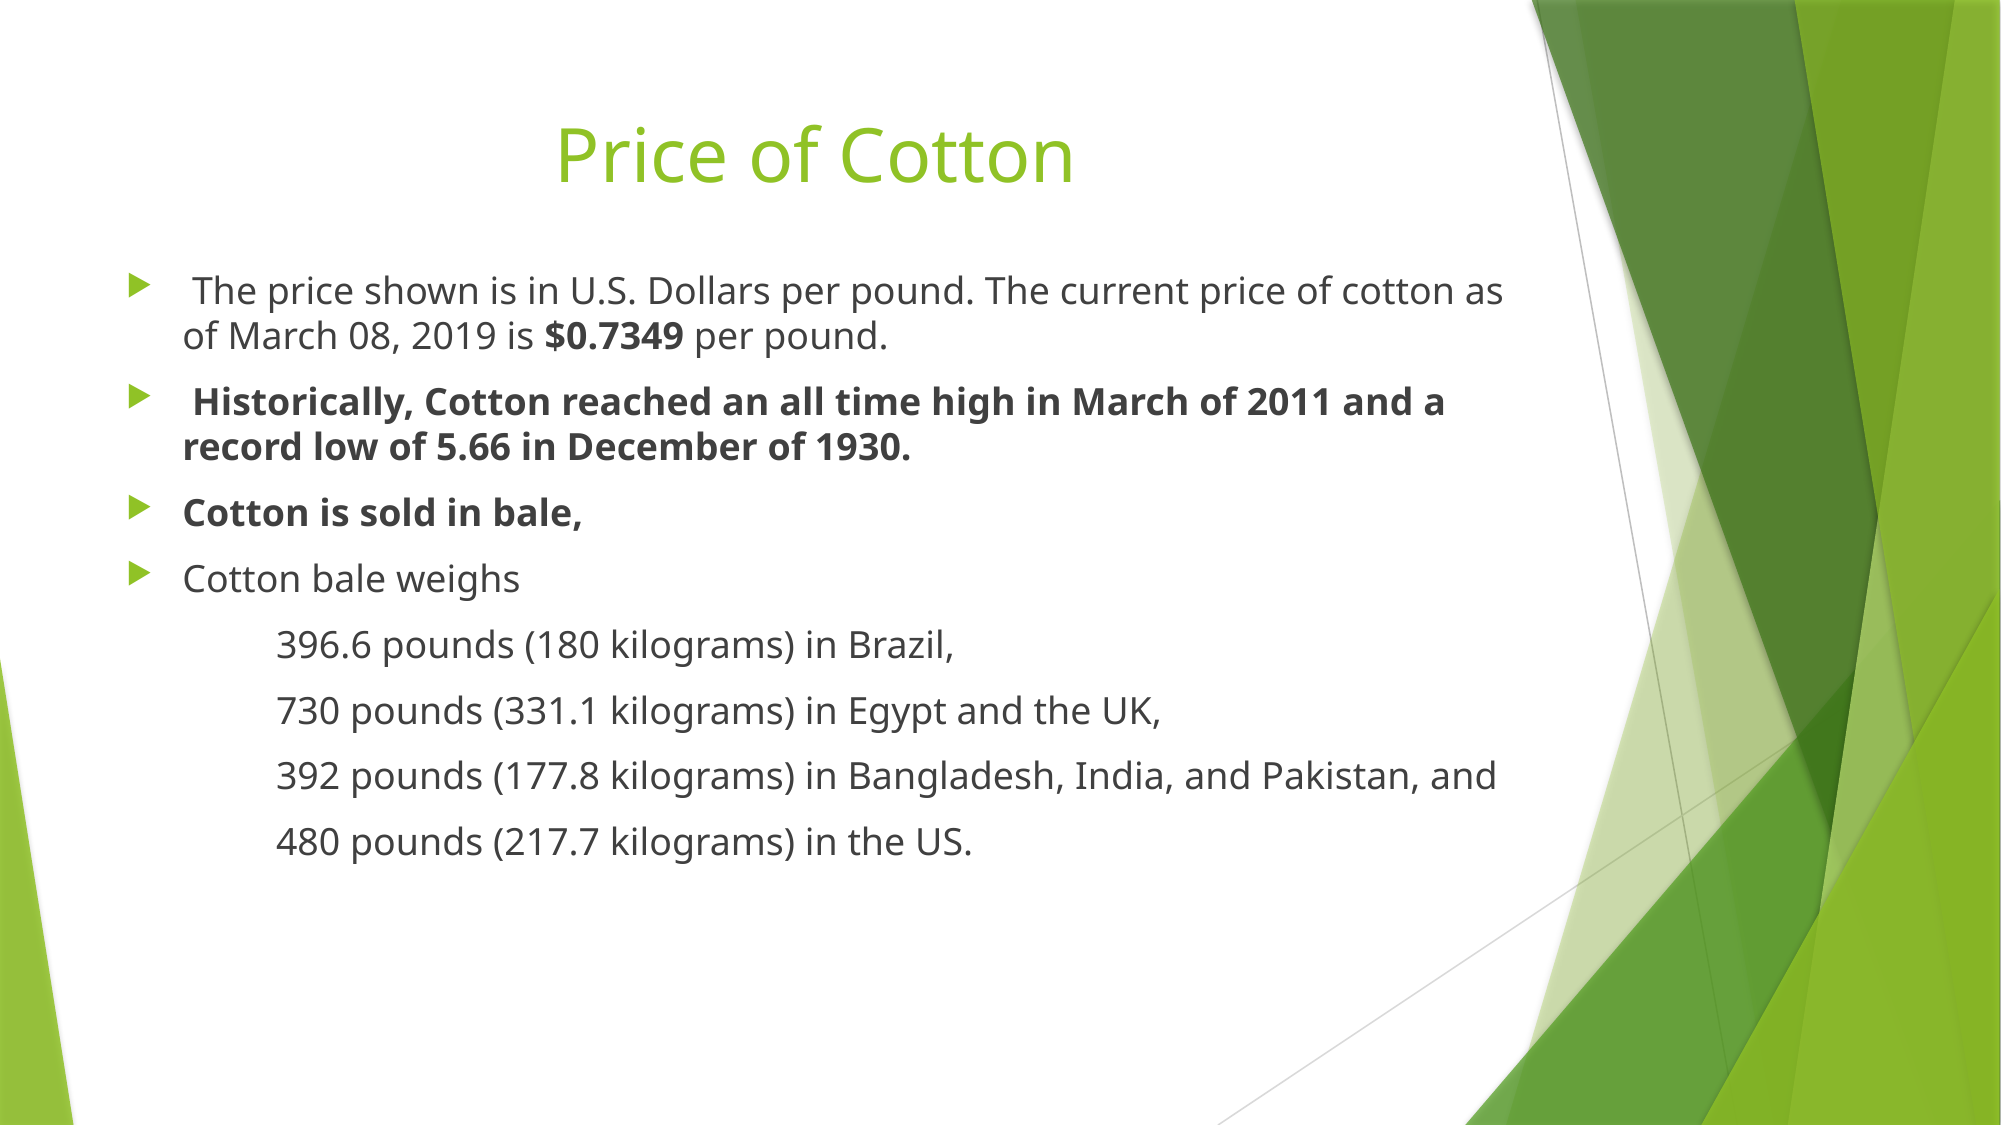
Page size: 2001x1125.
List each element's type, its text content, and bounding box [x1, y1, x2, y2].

list The price shown is in U.S. Dollars per pound. The current price of cotton as of March 08, 2019 is $0.7349 per pound. Historically, Cotton reached an all time high in March of 2011 and a record low of 5.66 in December of 1930. Cotton is sold in bale, Cotton bale weighs 396.6 pounds (180 kilograms) in Brazil, 730 pounds (331.1 kilograms) in Egypt and the UK, 392 pounds (177.8 kilograms) in Bangladesh, India, and Pakistan, and 480 pounds (217.7 kilograms) in the US. [111, 259, 1522, 992]
title Price of Cotton [111, 99, 1522, 220]
